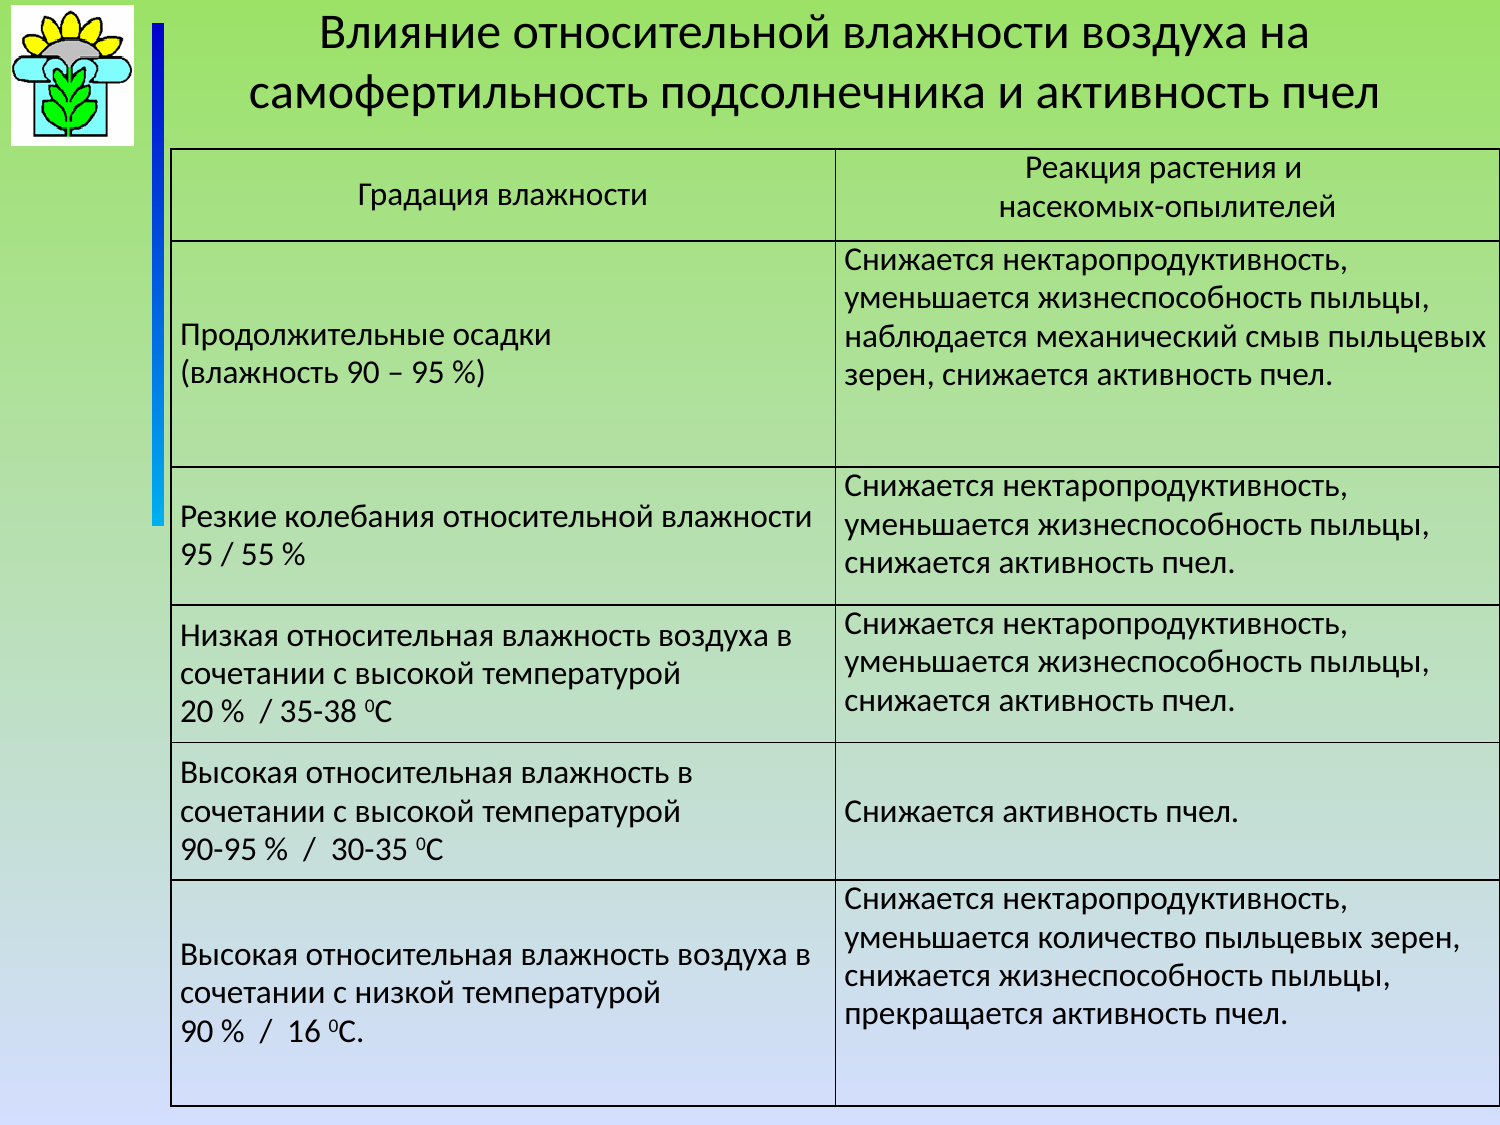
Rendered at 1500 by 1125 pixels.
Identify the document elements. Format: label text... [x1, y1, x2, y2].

table_cell Снижается нектаропродуктивность, уменьшается жизнеспособность пыльцы, снижается активность пчел. [836, 468, 1499, 604]
table_cell Снижается активность пчел. [836, 743, 1499, 879]
text_box Влияние относительной влажности воздуха на самофертильность подсолнечника и активность пчел [159, 0, 1471, 176]
table_cell Продолжительные осадки (влажность 90 – 95 %) [172, 242, 835, 466]
table_header Реакция растения и насекомых-опылителей [836, 150, 1499, 240]
table_cell Высокая относительная влажность воздуха в сочетании с низкой температурой 90 % / 16 0С. [172, 881, 835, 1105]
table_header Градация влажности [172, 150, 835, 240]
table_cell Снижается нектаропродуктивность, уменьшается жизнеспособность пыльцы, снижается активность пчел. [836, 606, 1499, 742]
table_cell Снижается нектаропродуктивность, уменьшается жизнеспособность пыльцы, наблюдается механический смыв пыльцевых зерен, снижается активность пчел. [836, 242, 1499, 466]
table_cell Резкие колебания относительной влажности 95 / 55 % [172, 468, 835, 604]
table_cell Снижается нектаропродуктивность, уменьшается количество пыльцевых зерен, снижается жизнеспособность пыльцы, прекращается активность пчел. [836, 881, 1499, 1105]
table_cell Низкая относительная влажность воздуха в сочетании с высокой температурой 20 % / 35-38 0С [172, 606, 835, 742]
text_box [11, 5, 165, 526]
table_cell Высокая относительная влажность в сочетании с высокой температурой 90-95 % / 30-35 0С [172, 743, 835, 879]
